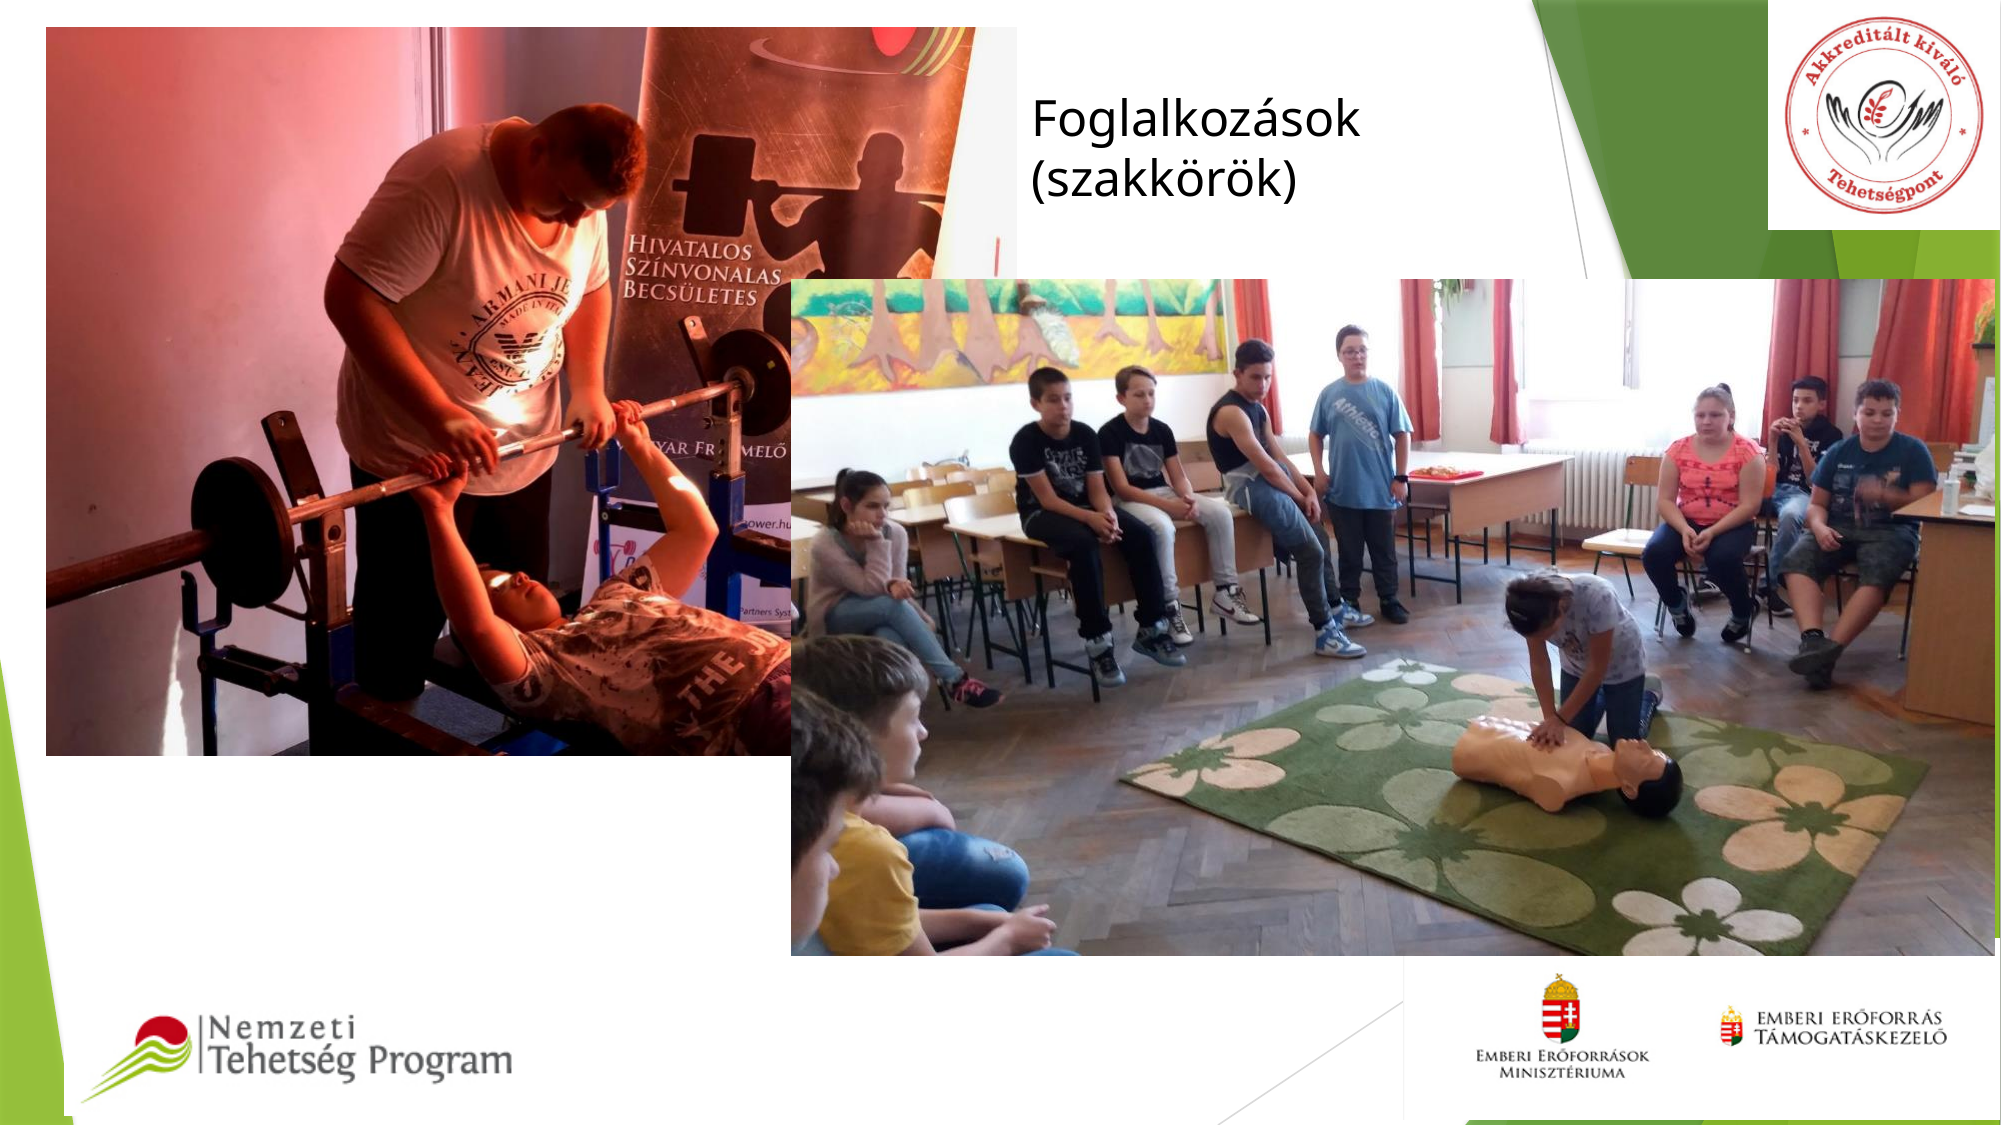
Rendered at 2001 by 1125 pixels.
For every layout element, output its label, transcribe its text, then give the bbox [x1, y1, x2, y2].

picture [1768, 0, 2000, 230]
text_box Foglalkozások (szakkörök) [1023, 79, 1582, 215]
picture [45, 27, 2000, 1120]
picture [64, 998, 532, 1117]
